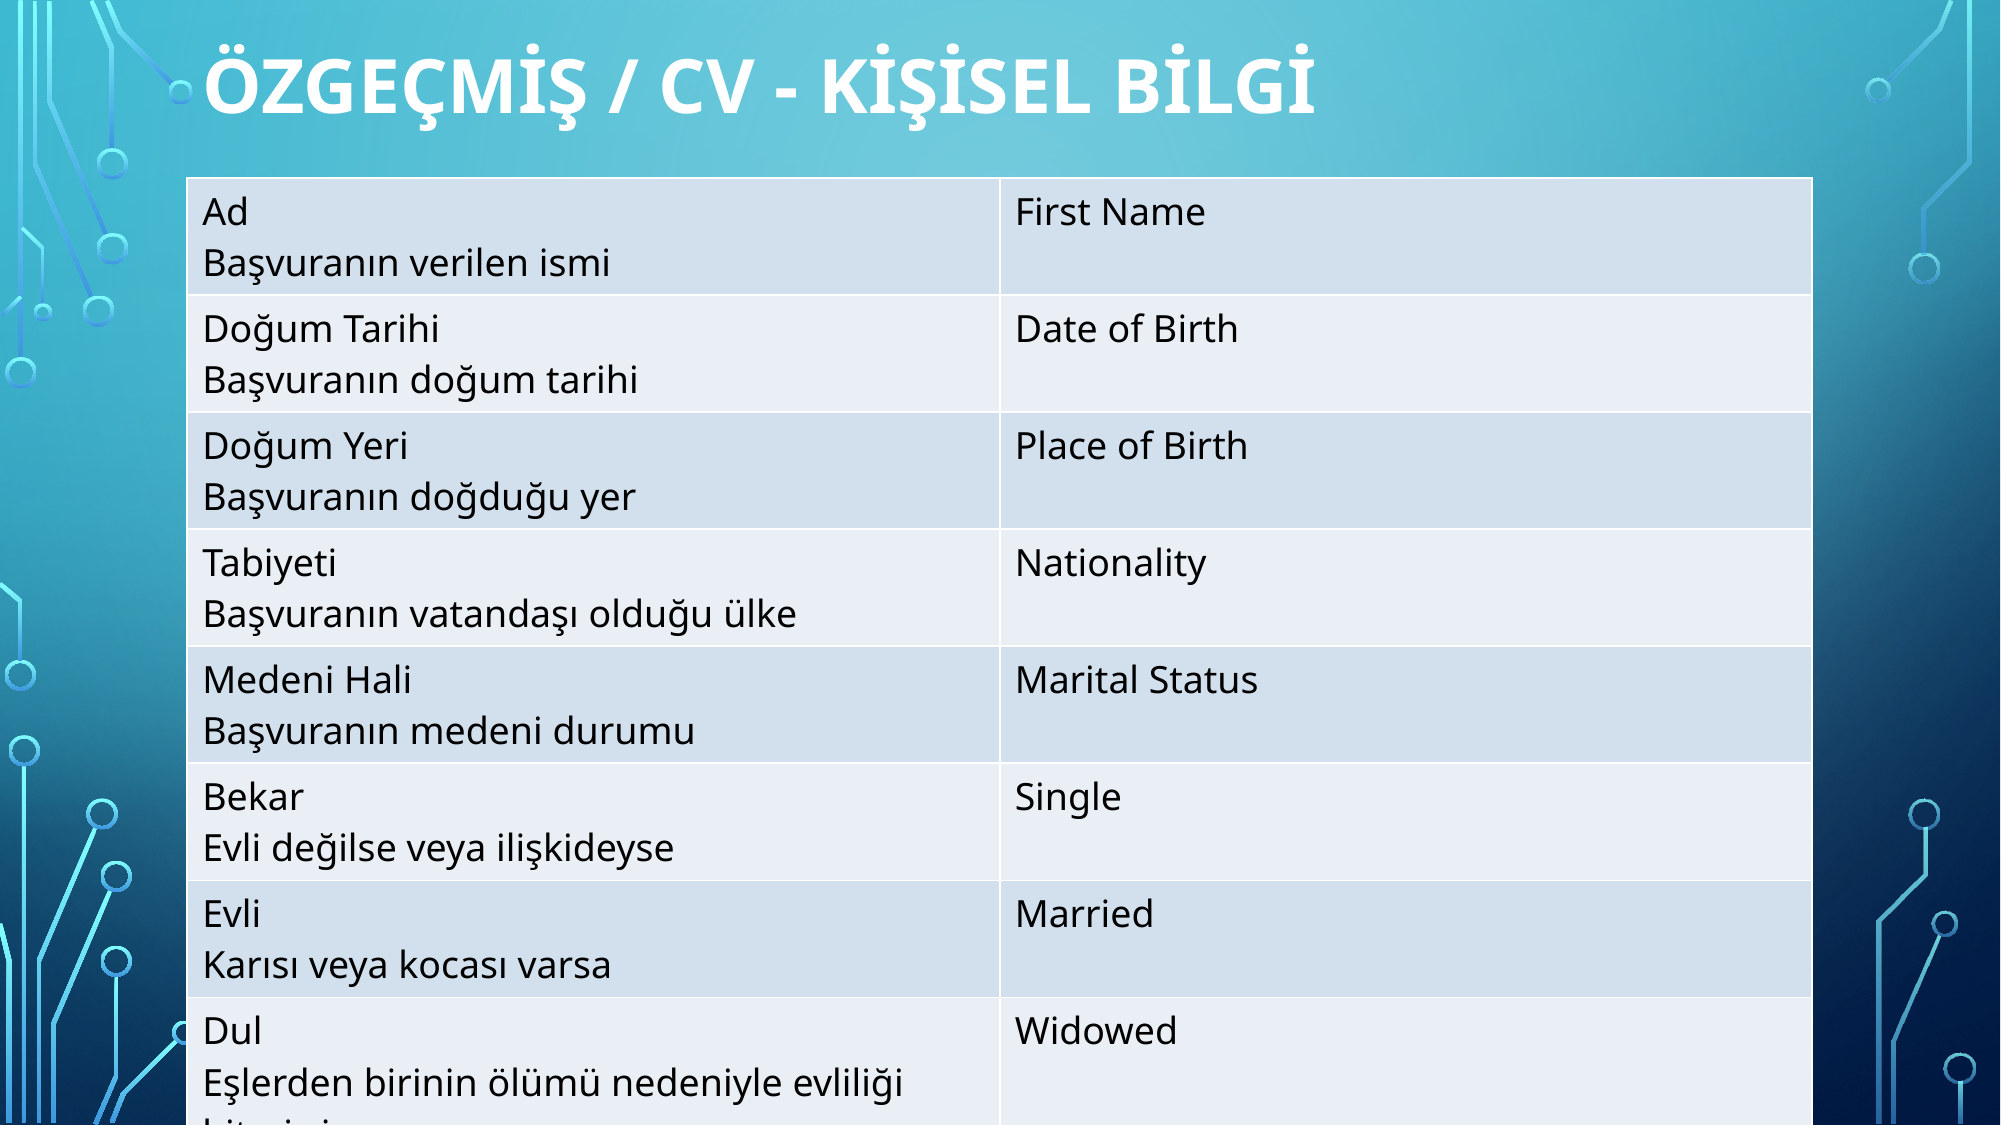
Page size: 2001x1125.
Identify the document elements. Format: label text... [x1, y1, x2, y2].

table_cell Date of Birth [1001, 296, 1811, 411]
table_cell Medeni Hali Başvuranın medeni durumu [188, 647, 999, 762]
table_header First Name [1001, 179, 1811, 294]
table_cell Doğum Tarihi Başvuranın doğum tarihi [188, 296, 999, 411]
table_cell Evli Karısı veya kocası varsa [188, 881, 999, 997]
table_header Ad Başvuranın verilen ismi [188, 179, 999, 294]
table_cell Nationality [1001, 530, 1811, 645]
table_cell Marital Status [1001, 647, 1811, 762]
title Özgeçmiş / CV - Kişisel bilgi [187, 0, 1813, 177]
table_cell Doğum Yeri Başvuranın doğduğu yer [188, 413, 999, 528]
table_cell Place of Birth [1001, 413, 1811, 528]
table_cell Bekar Evli değilse veya ilişkideyse [188, 764, 999, 880]
table_cell Widowed [1001, 998, 1811, 1125]
table_cell Tabiyeti Başvuranın vatandaşı olduğu ülke [188, 530, 999, 645]
table_cell Married [1001, 881, 1811, 997]
table_cell Dul Eşlerden birinin ölümü nedeniyle evliliği bitmiş ise [188, 998, 999, 1125]
table_cell Single [1001, 764, 1811, 880]
